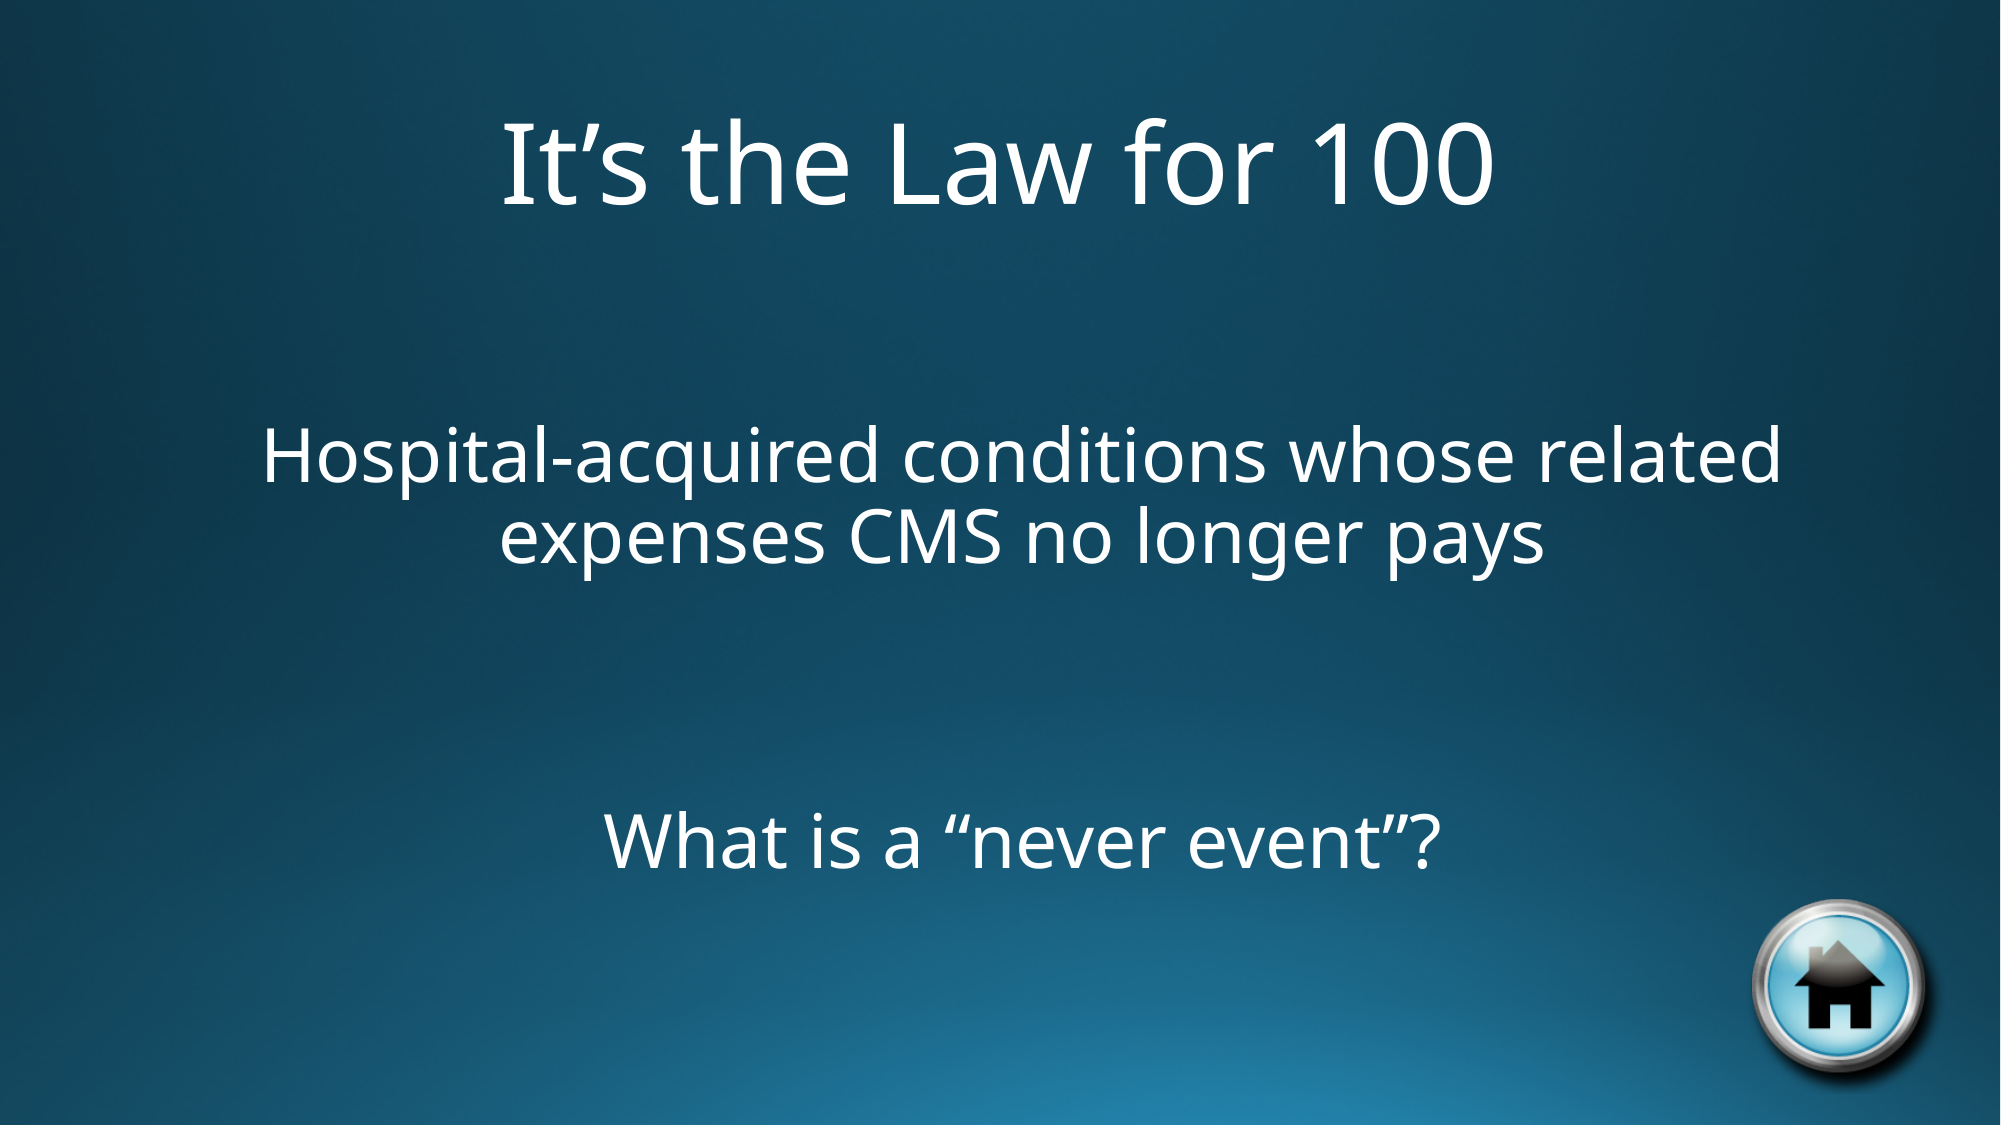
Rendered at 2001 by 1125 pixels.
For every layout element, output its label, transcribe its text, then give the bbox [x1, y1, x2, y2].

list Hospital-acquired conditions whose related expenses CMS no longer pays What is a “never event”? [183, 299, 1863, 1014]
picture [0, 0, 2001, 1125]
title It’s the Law for 100 [137, 59, 1863, 278]
